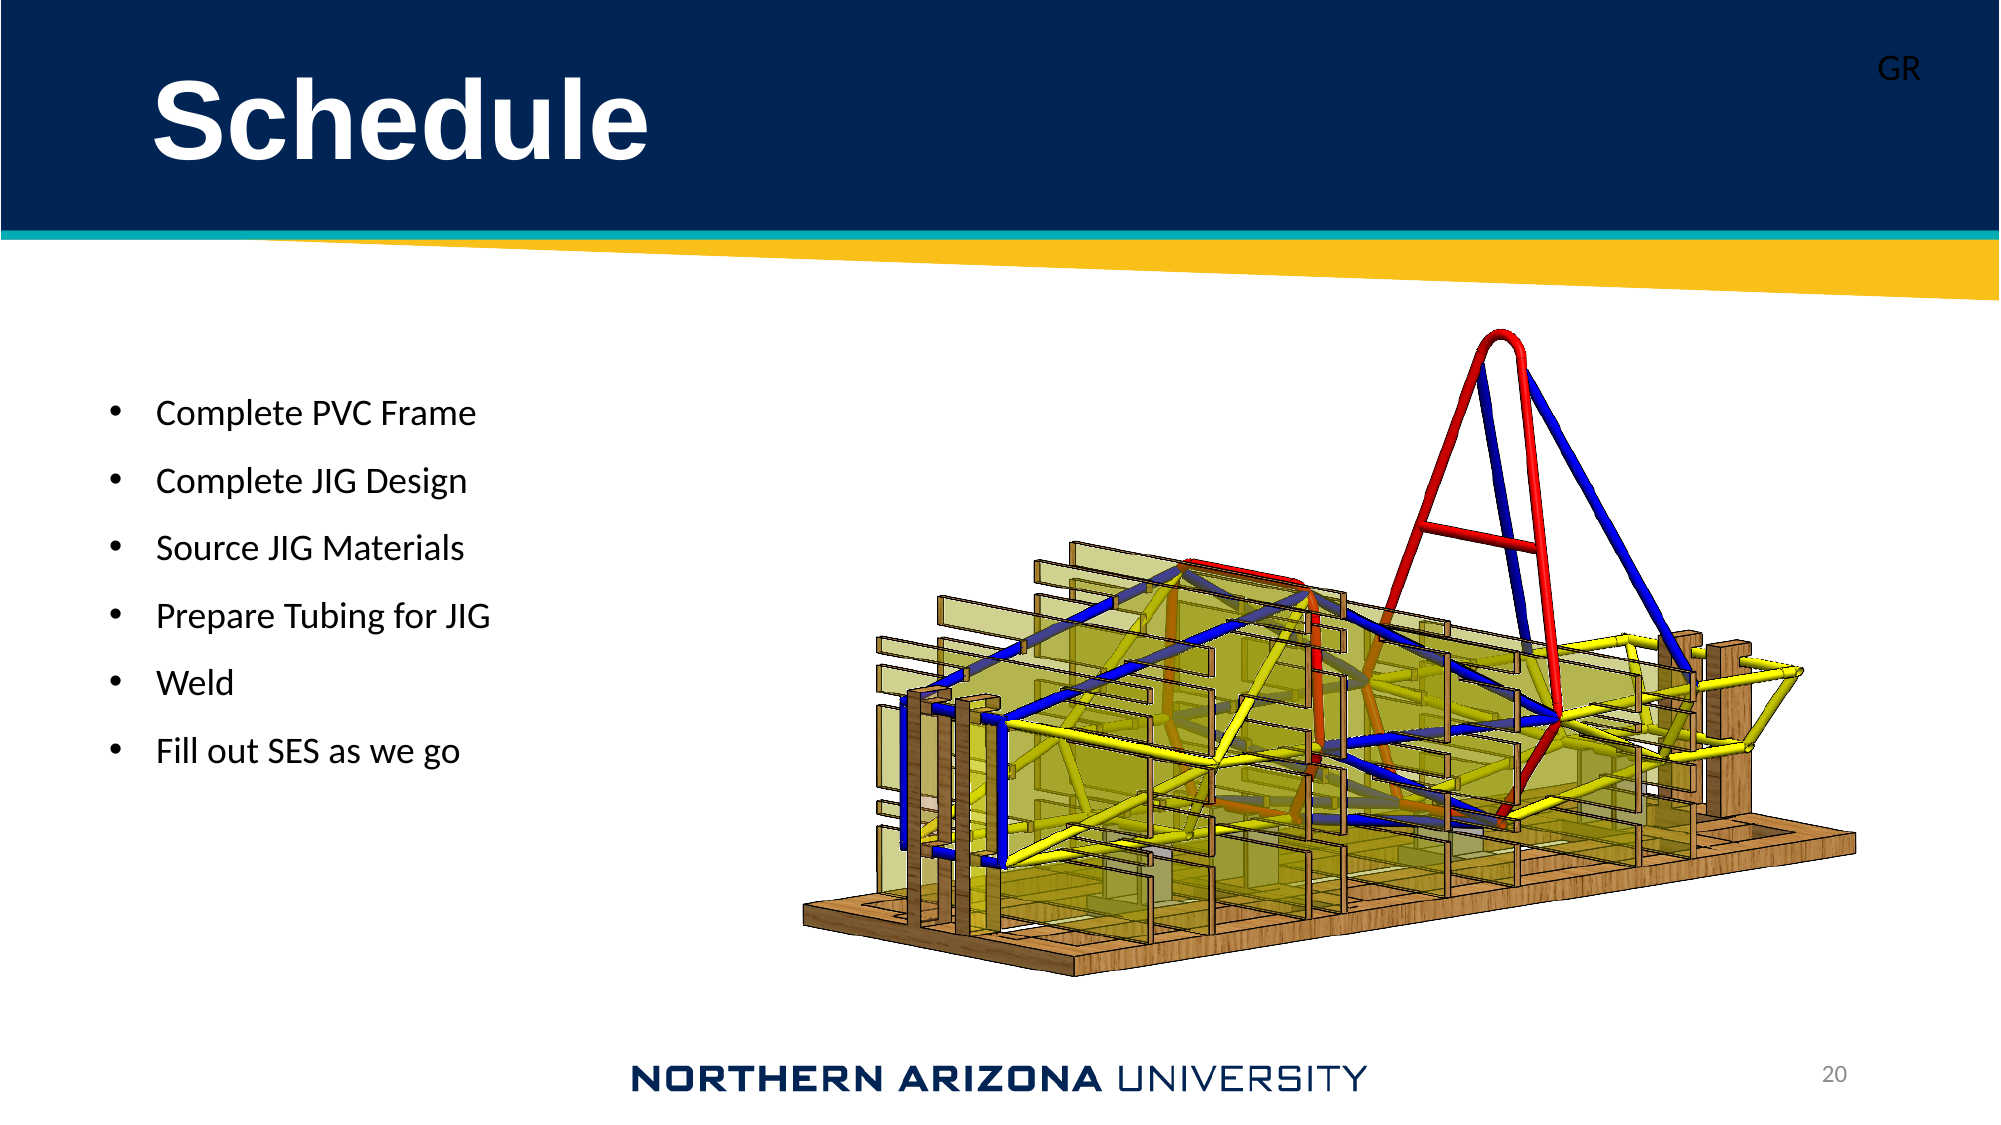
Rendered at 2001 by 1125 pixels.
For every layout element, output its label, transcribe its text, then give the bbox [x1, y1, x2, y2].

picture [1, 232, 1999, 309]
picture [1, 0, 1999, 229]
text_box Complete PVC Frame Complete JIG Design Source JIG Materials Prepare Tubing for JIG Weld Fill out SES as we go [94, 358, 651, 779]
picture [790, 314, 1866, 985]
picture [632, 1065, 1367, 1092]
slide_number 20 [1412, 1042, 1863, 1103]
